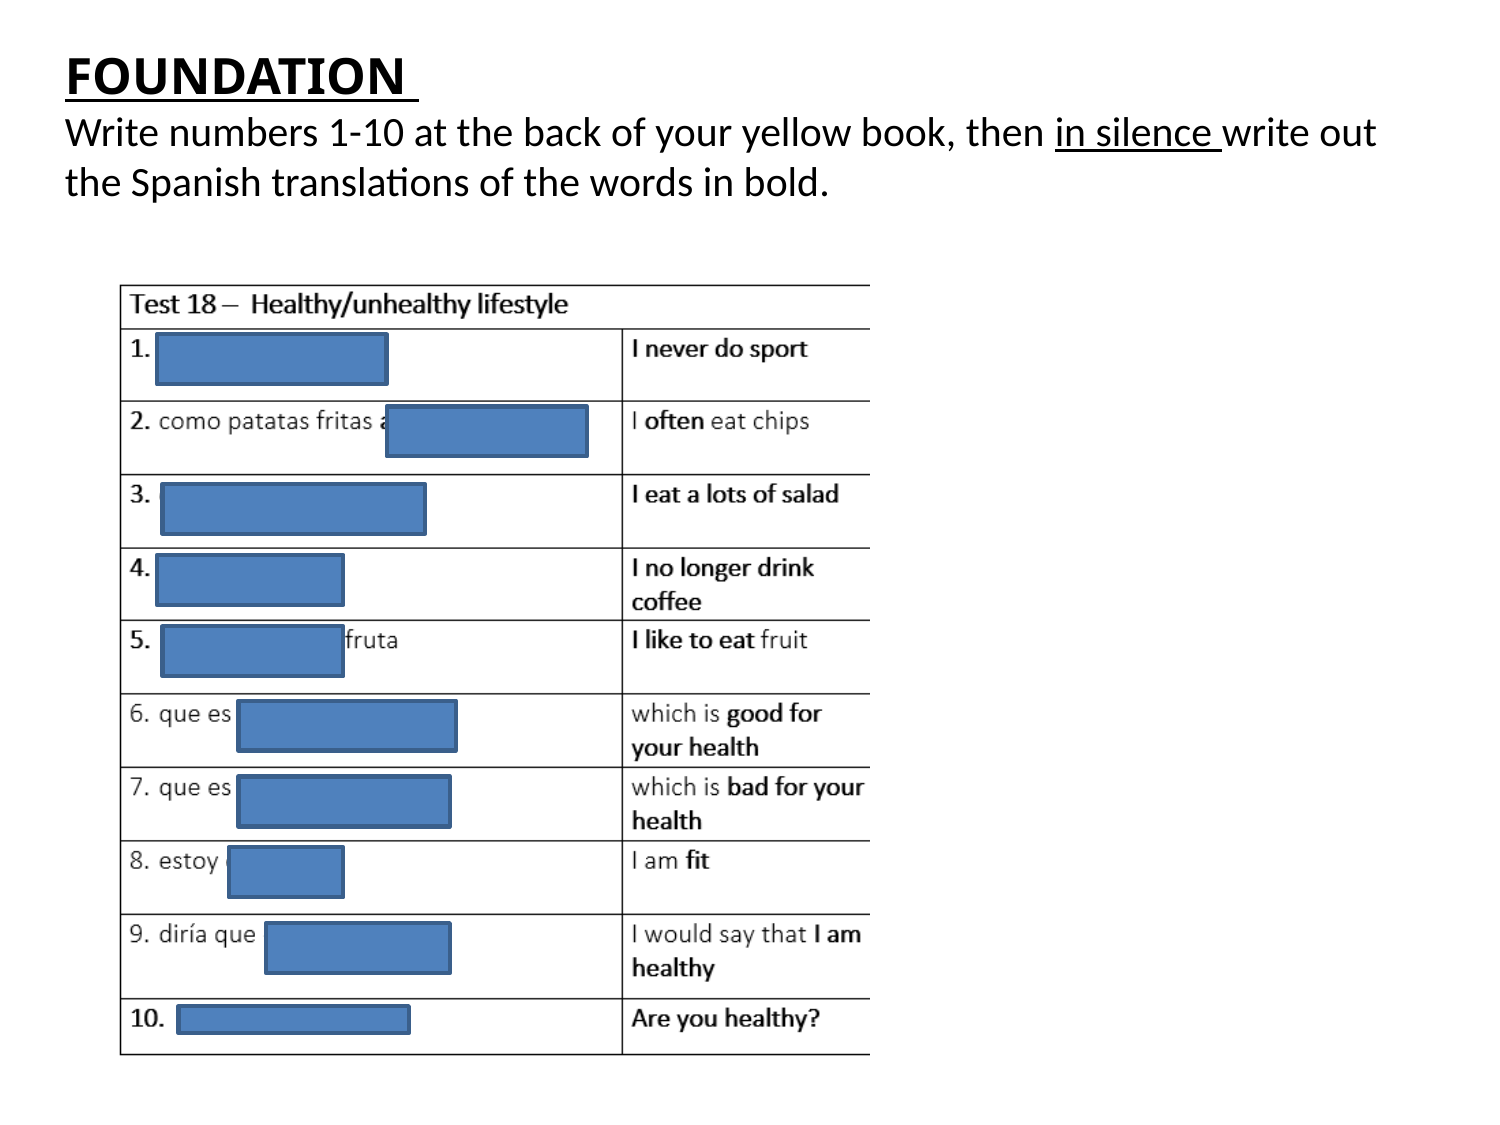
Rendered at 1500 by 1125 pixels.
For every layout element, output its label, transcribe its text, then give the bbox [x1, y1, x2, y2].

text_box FOUNDATION Write numbers 1-10 at the back of your yellow book, then in silence write out the Spanish translations of the words in bold. [50, 37, 1425, 213]
picture [105, 273, 870, 1084]
